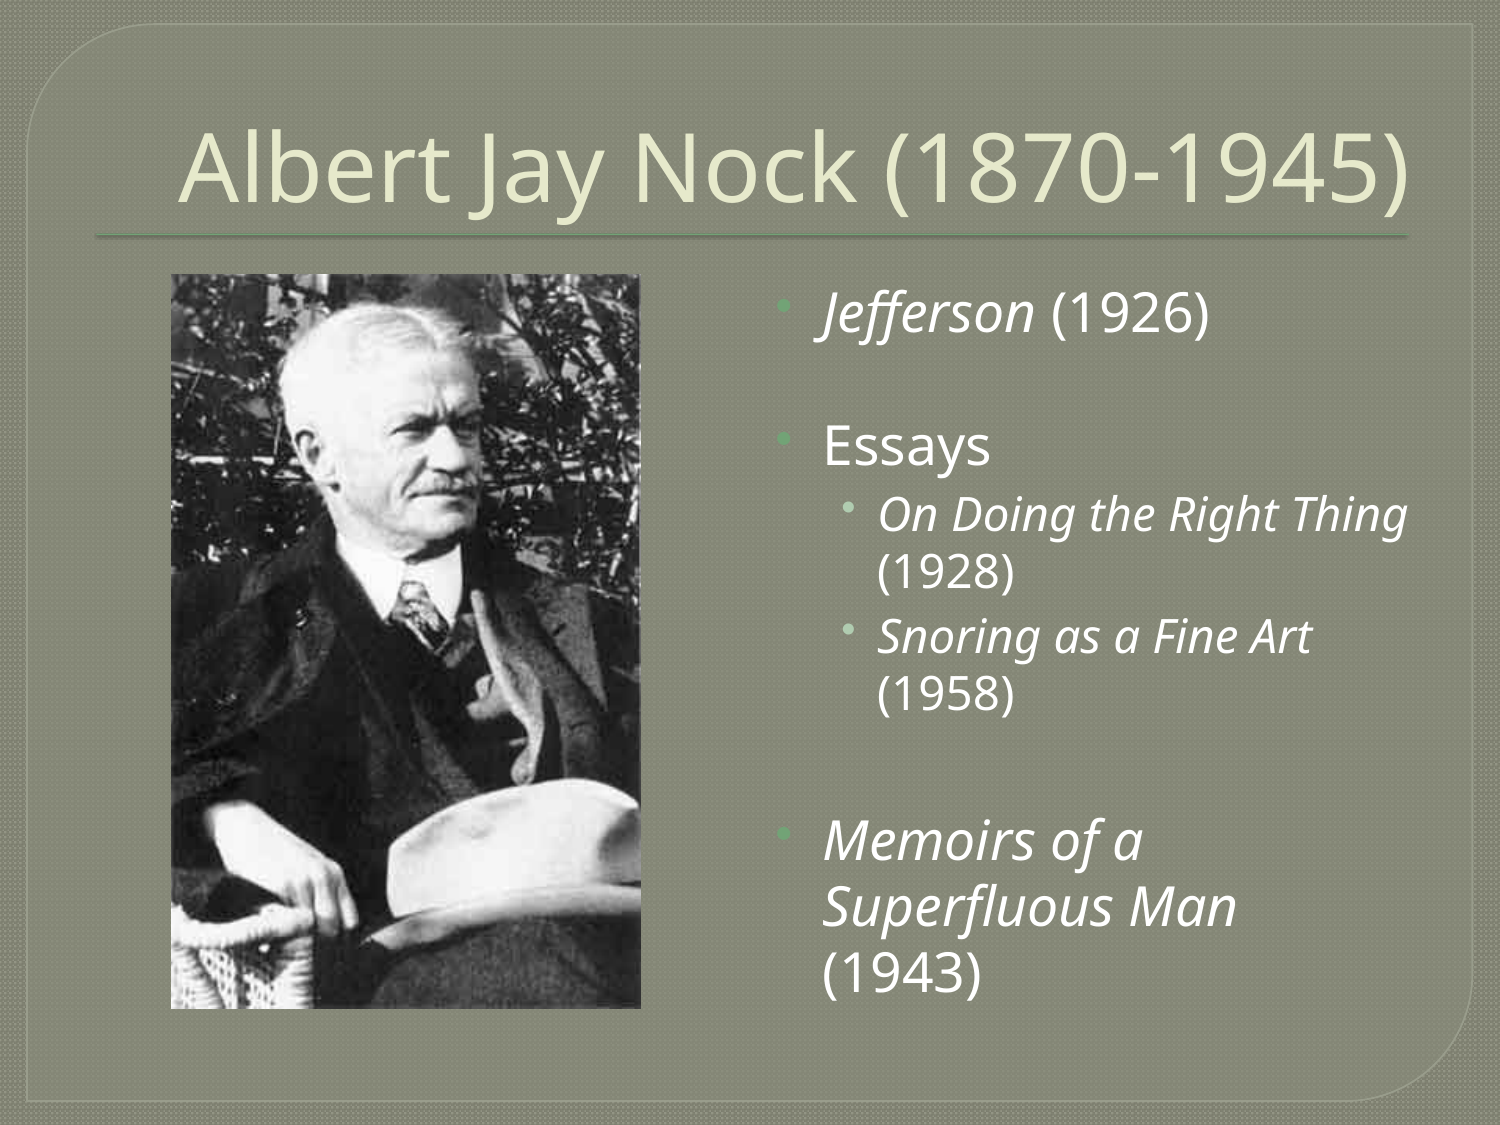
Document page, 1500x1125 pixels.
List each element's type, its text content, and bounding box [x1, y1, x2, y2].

title Albert Jay Nock (1870-1945) [75, 41, 1425, 230]
list Jefferson (1926) Essays On Doing the Right Thing (1928) Snoring as a Fine Art (1958) Memoirs of a Superfluous Man (1943) [762, 270, 1425, 1013]
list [171, 273, 641, 1009]
